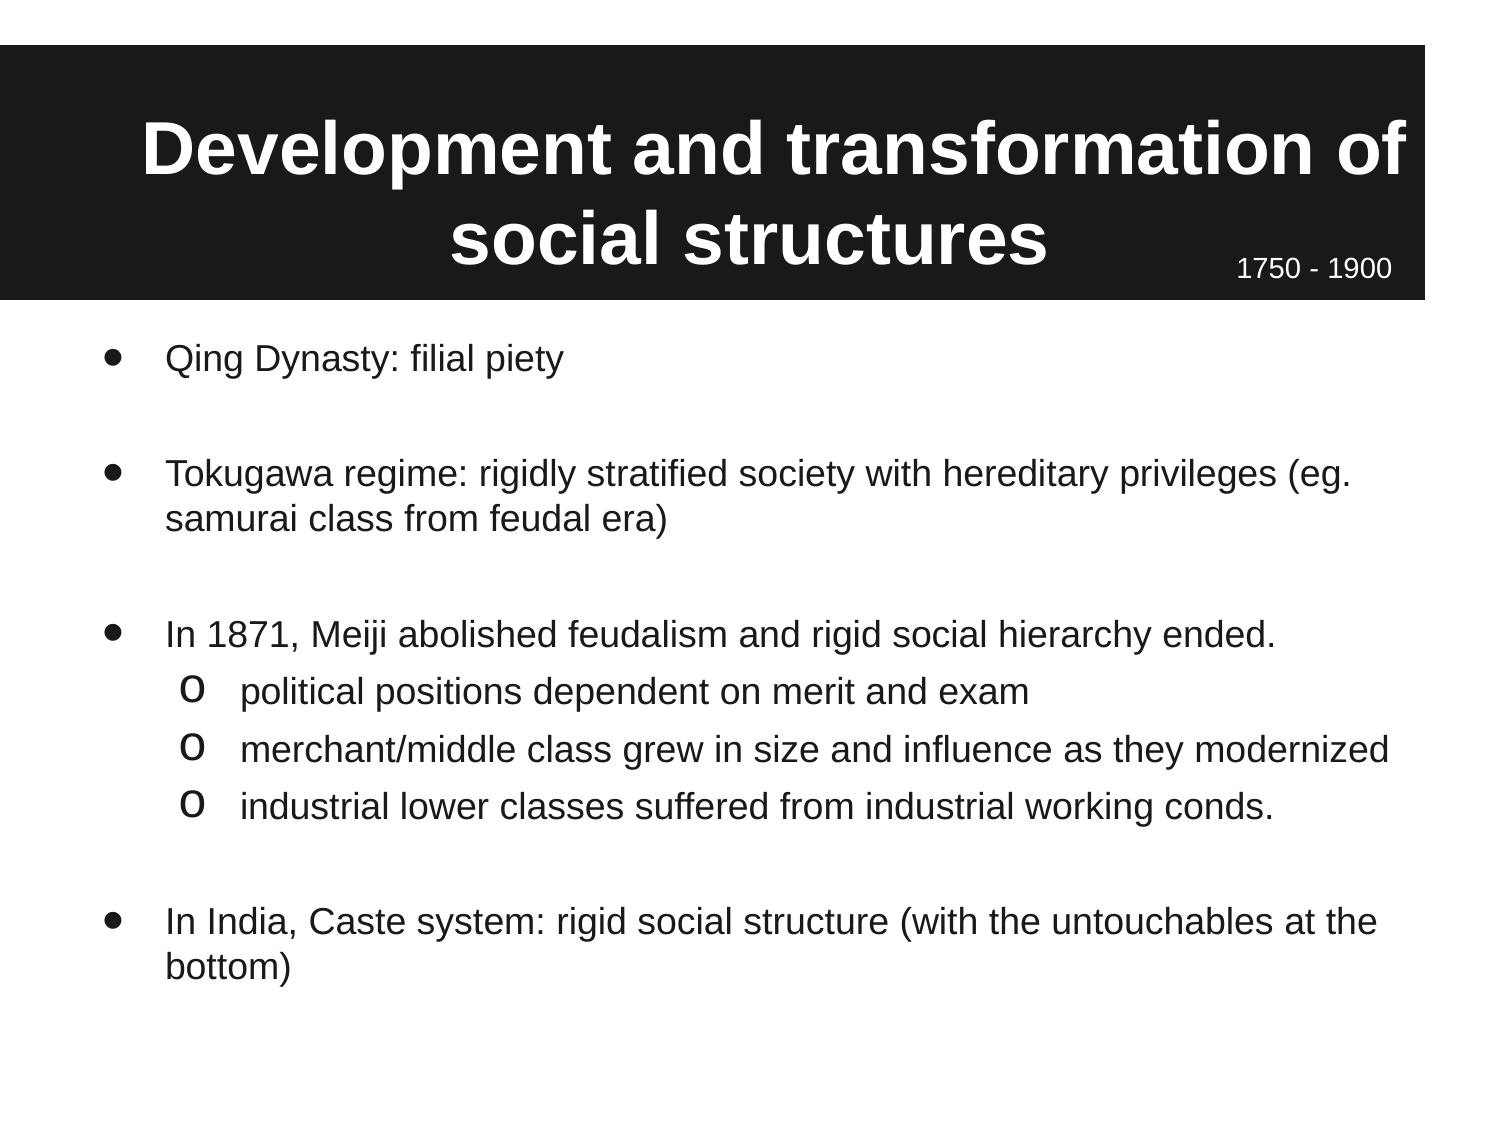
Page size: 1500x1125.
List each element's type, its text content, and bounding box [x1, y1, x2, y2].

text_box 1750 - 1900 [1221, 234, 1482, 335]
title Development and transformation of social structures [75, 76, 1425, 295]
list Qing Dynasty: filial piety Tokugawa regime: rigidly stratified society with hereditary privileges (eg. samurai class from feudal era) In 1871, Meiji abolished feudalism and rigid social hierarchy ended. political positions dependent on merit and exam merchant/middle class grew in size and influence as they modernized industrial lower classes suffered from industrial working conds. In India, Caste system: rigid social structure (with the untouchables at the bottom) [75, 319, 1425, 1003]
